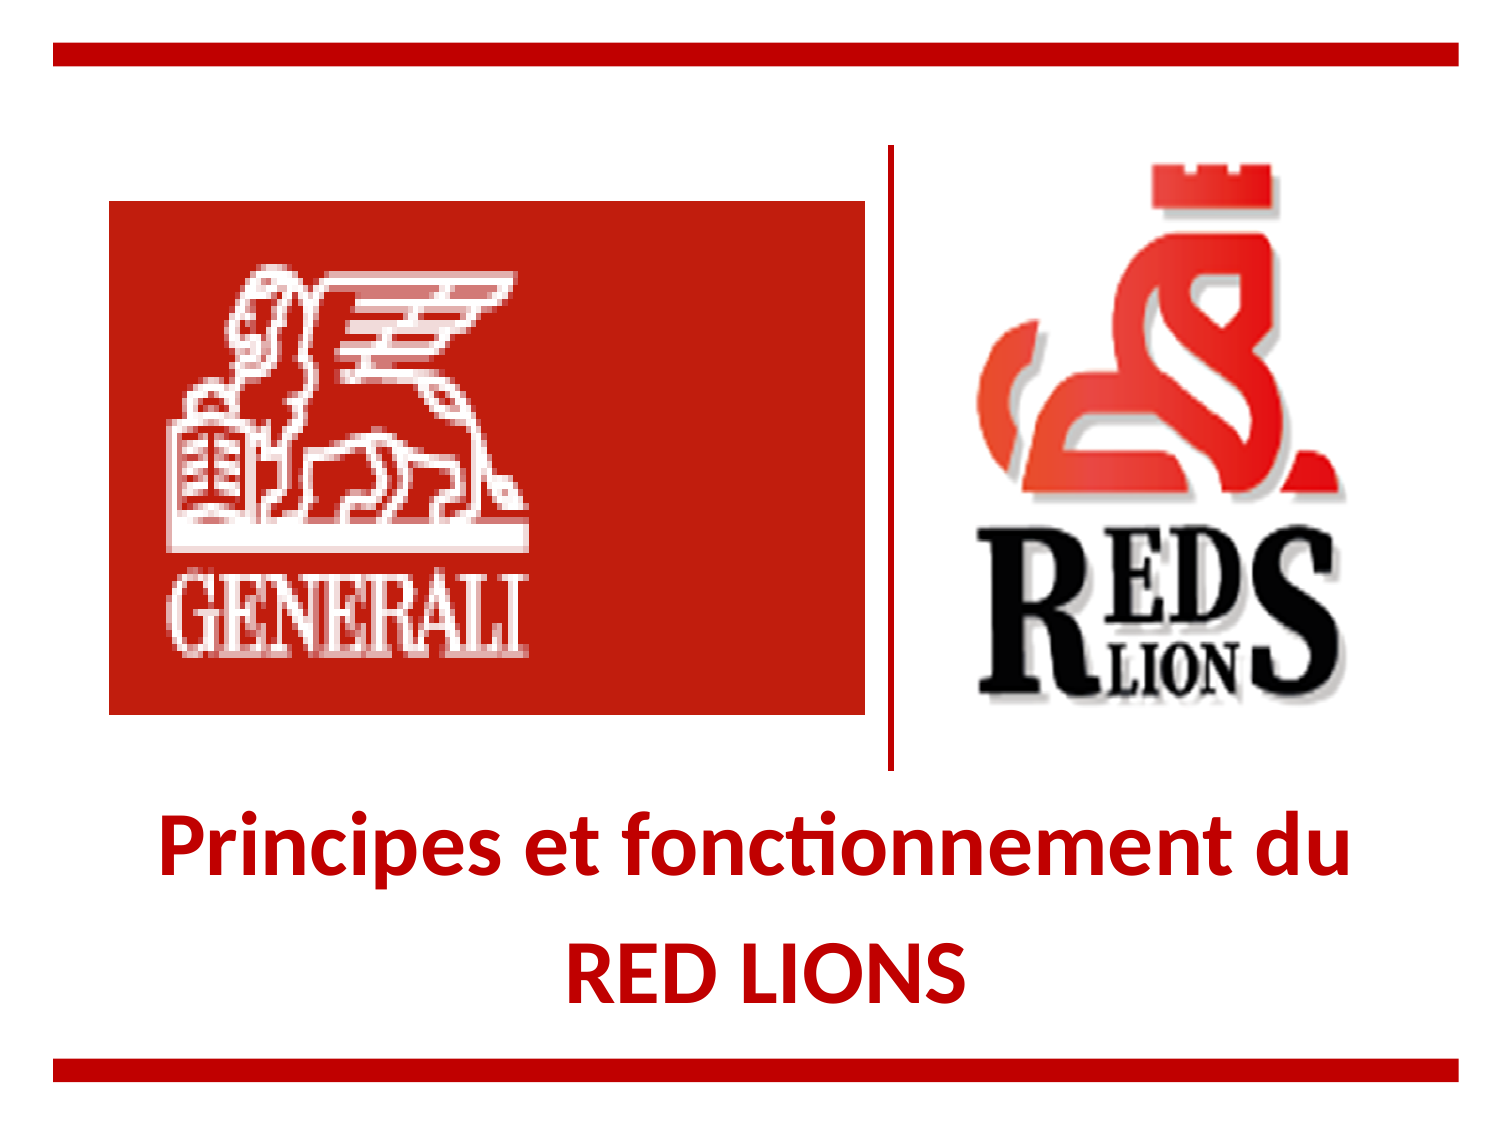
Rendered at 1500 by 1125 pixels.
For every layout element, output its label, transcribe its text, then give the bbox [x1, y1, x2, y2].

text_box [53, 1058, 1459, 1083]
subtitle Principes et fonctionnement du RED LIONS [29, 759, 1483, 1047]
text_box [104, 144, 1408, 772]
text_box [53, 42, 1459, 67]
